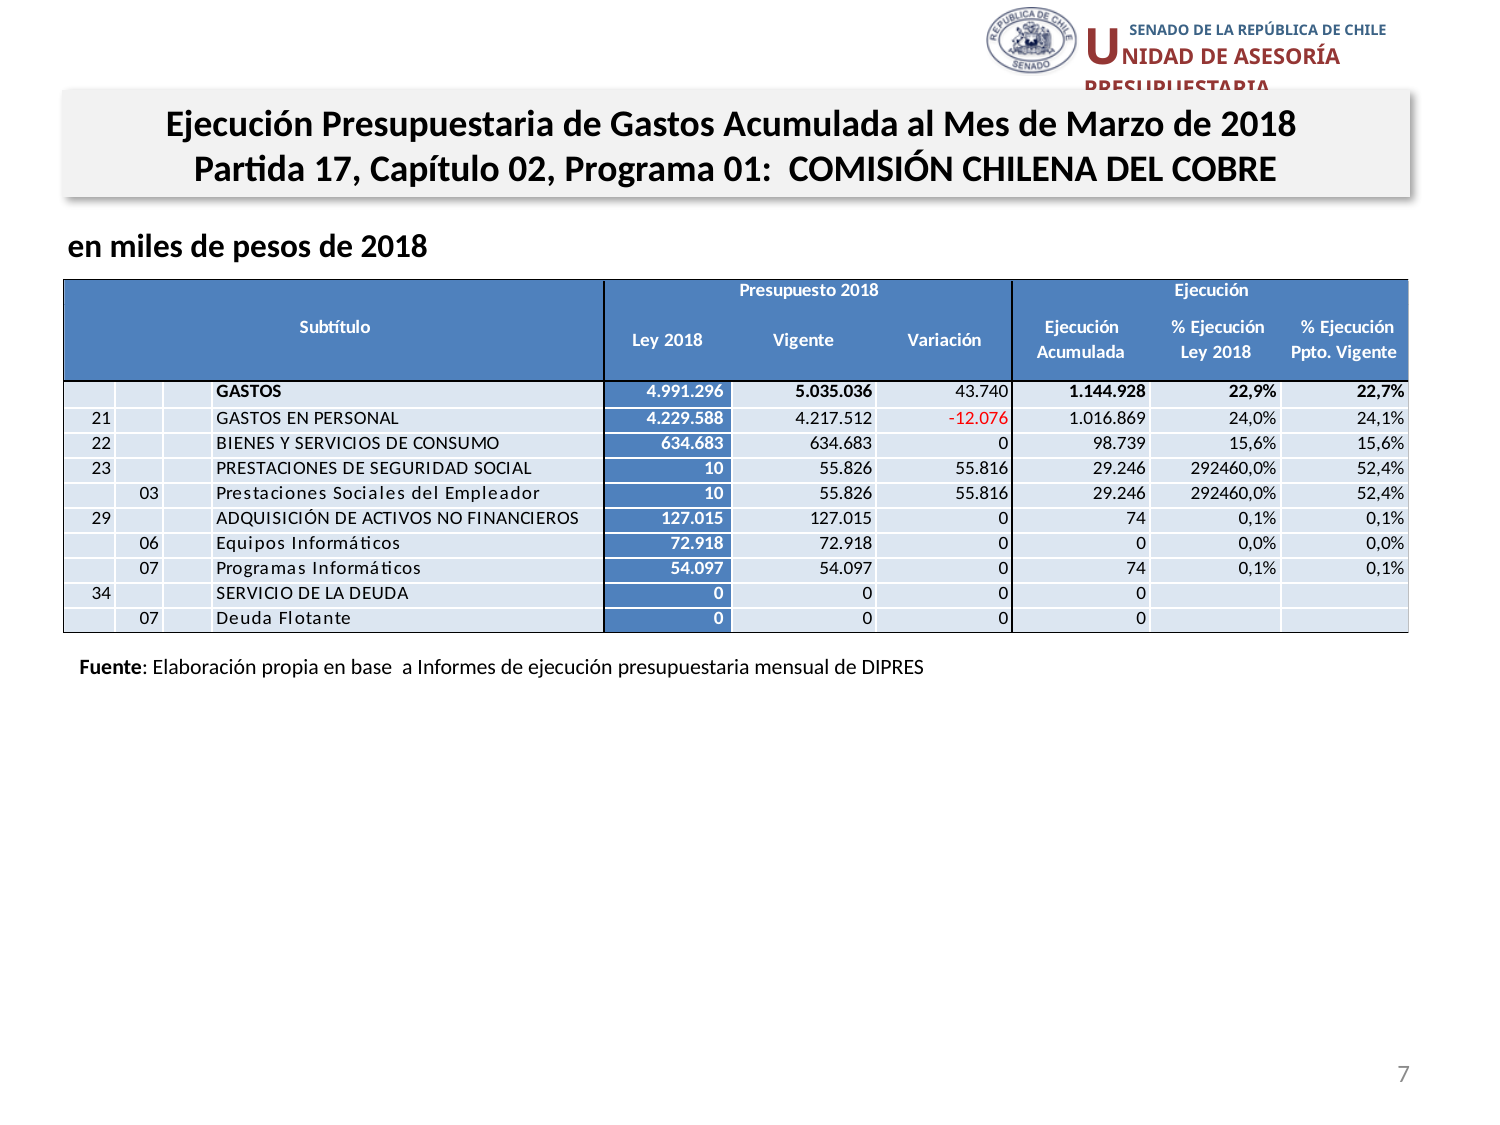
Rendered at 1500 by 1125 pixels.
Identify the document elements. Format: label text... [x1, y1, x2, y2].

picture [986, 7, 1079, 76]
footer Fuente: Elaboración propia en base a Informes de ejecución presupuestaria mensual de DIPRES [64, 645, 1239, 706]
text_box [62, 278, 1410, 634]
text_box en miles de pesos de 2018 [53, 216, 1227, 268]
text_box Ejecución Presupuestaria de Gastos Acumulada al Mes de Marzo de 2018 Partida 17, Capítulo 02, Programa 01: COMISIÓN CHILENA DEL COBRE [62, 90, 1410, 197]
slide_number 7 [1074, 1042, 1425, 1103]
